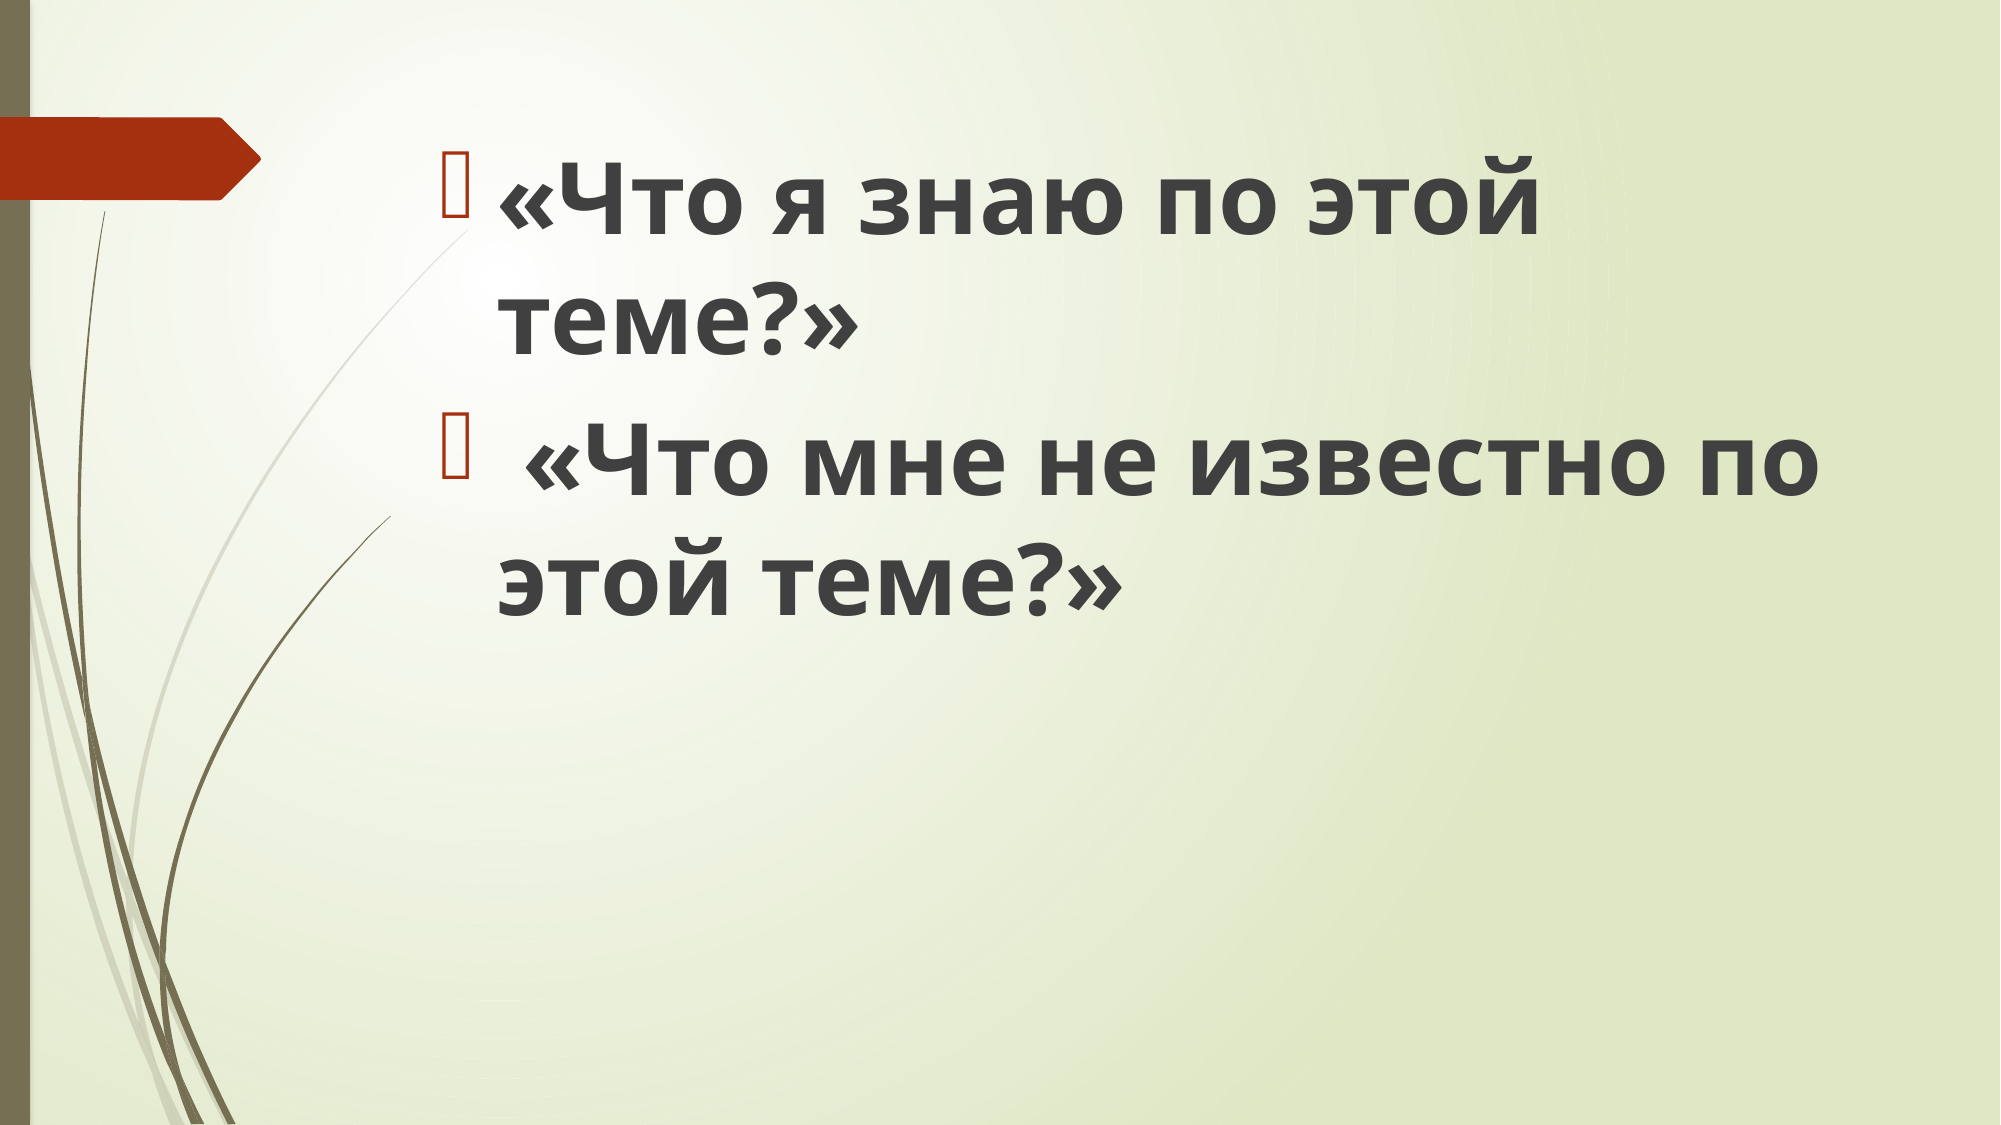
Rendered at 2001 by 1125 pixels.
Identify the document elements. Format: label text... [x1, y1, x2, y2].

list «Что я знаю по этой теме?» «Что мне не известно по этой теме?» [424, 127, 1888, 970]
